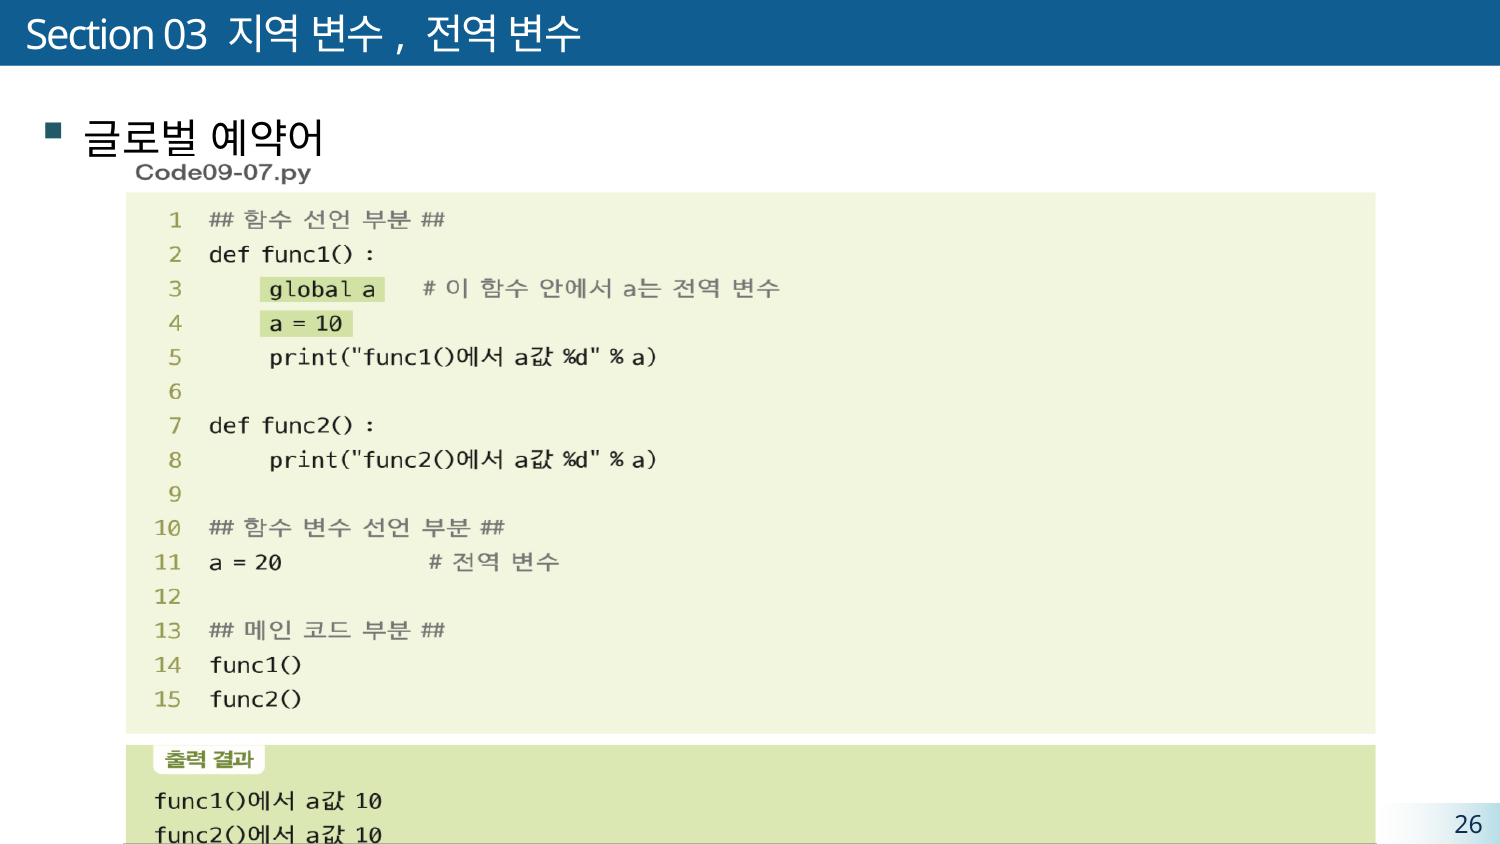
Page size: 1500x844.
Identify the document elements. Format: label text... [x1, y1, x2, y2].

list 글로벌 예약어 [10, 95, 1481, 793]
picture [122, 155, 1378, 844]
title Section 03 지역 변수, 전역 변수 [10, 3, 1288, 62]
